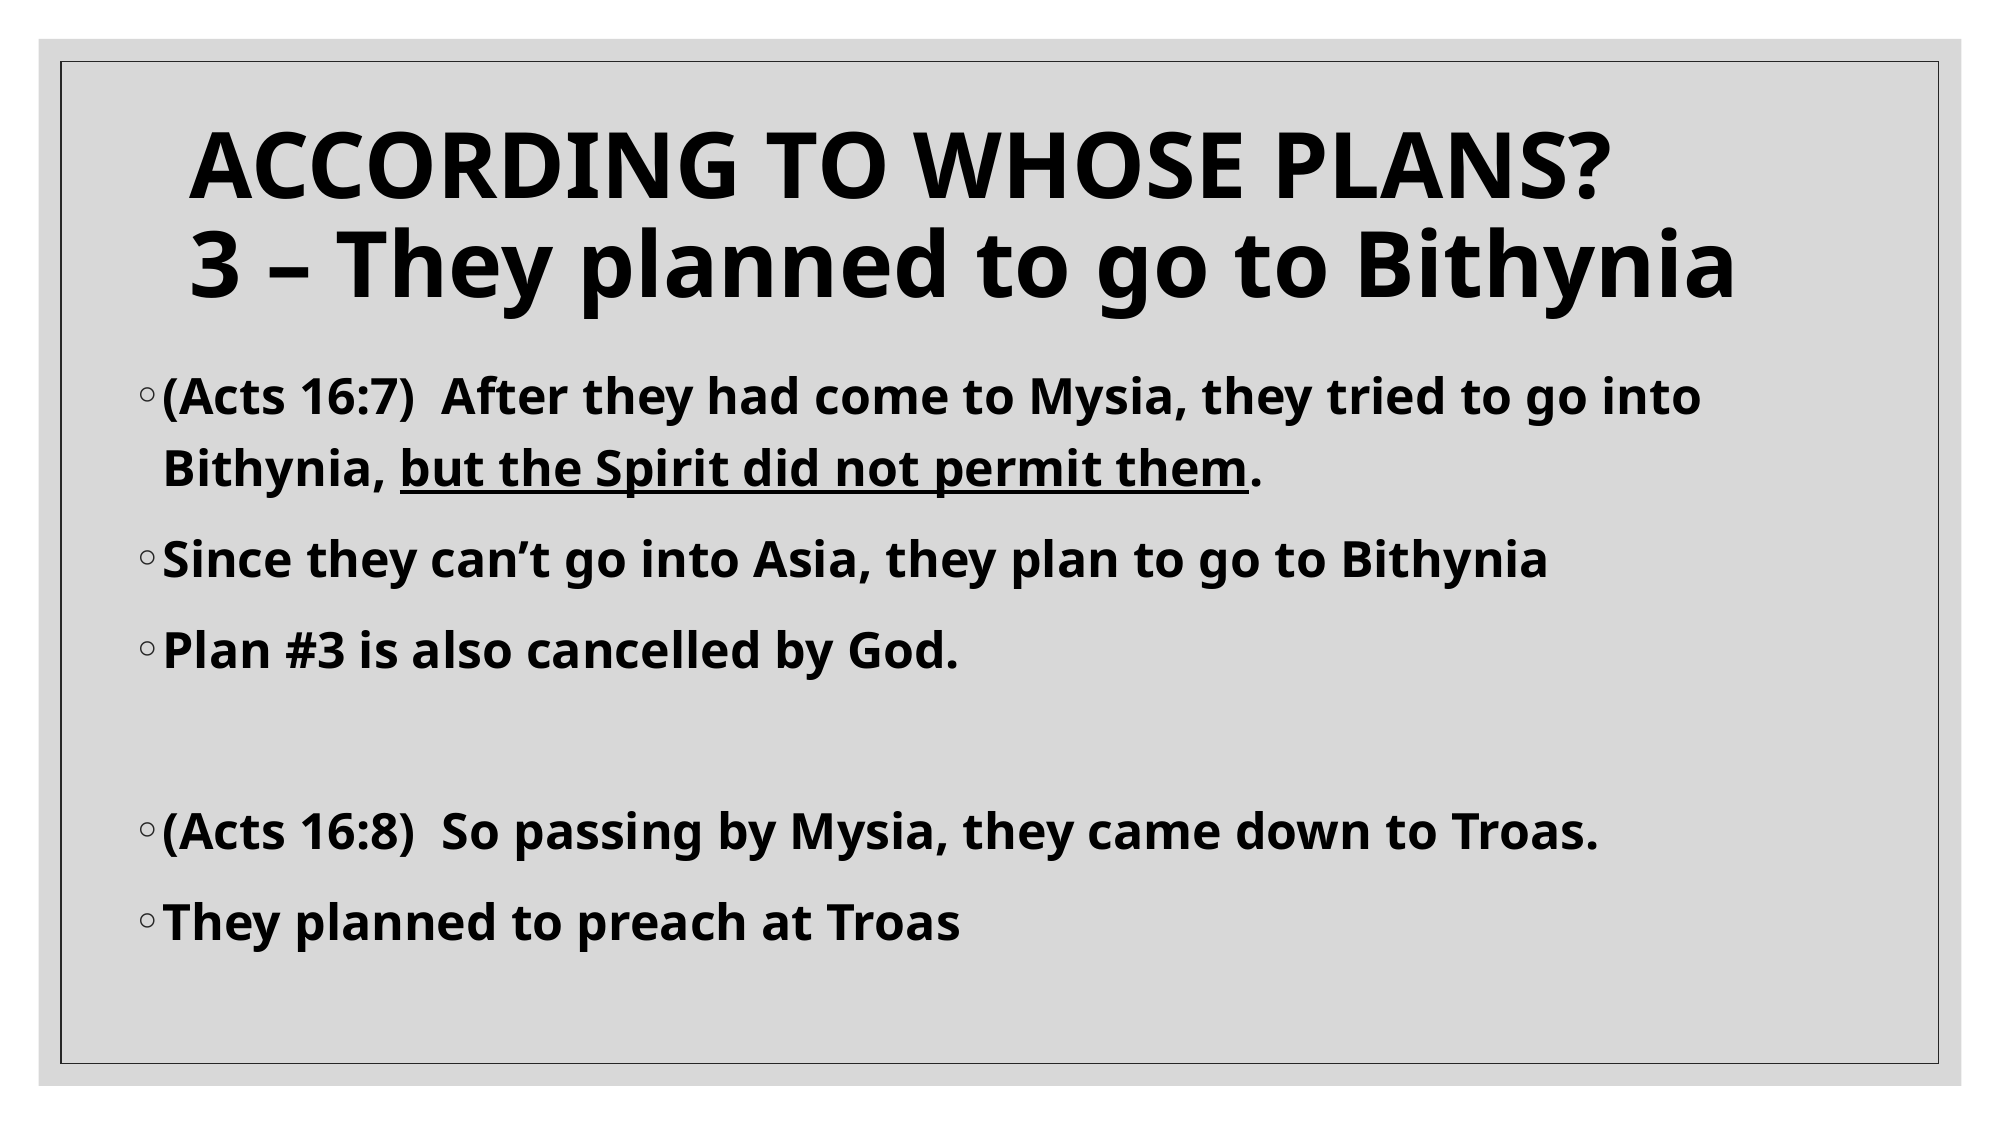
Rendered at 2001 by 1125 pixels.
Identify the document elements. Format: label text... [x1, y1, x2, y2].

list (Acts 16:7) After they had come to Mysia, they tried to go into Bithynia, but the Spirit did not permit them. Since they can’t go into Asia, they plan to go to Bithynia Plan #3 is also cancelled by God. (Acts 16:8) So passing by Mysia, they came down to Troas. They planned to preach at Troas [117, 345, 1887, 977]
title ACCORDING TO WHOSE PLANS? 3 – They planned to go to Bithynia [174, 105, 1825, 331]
